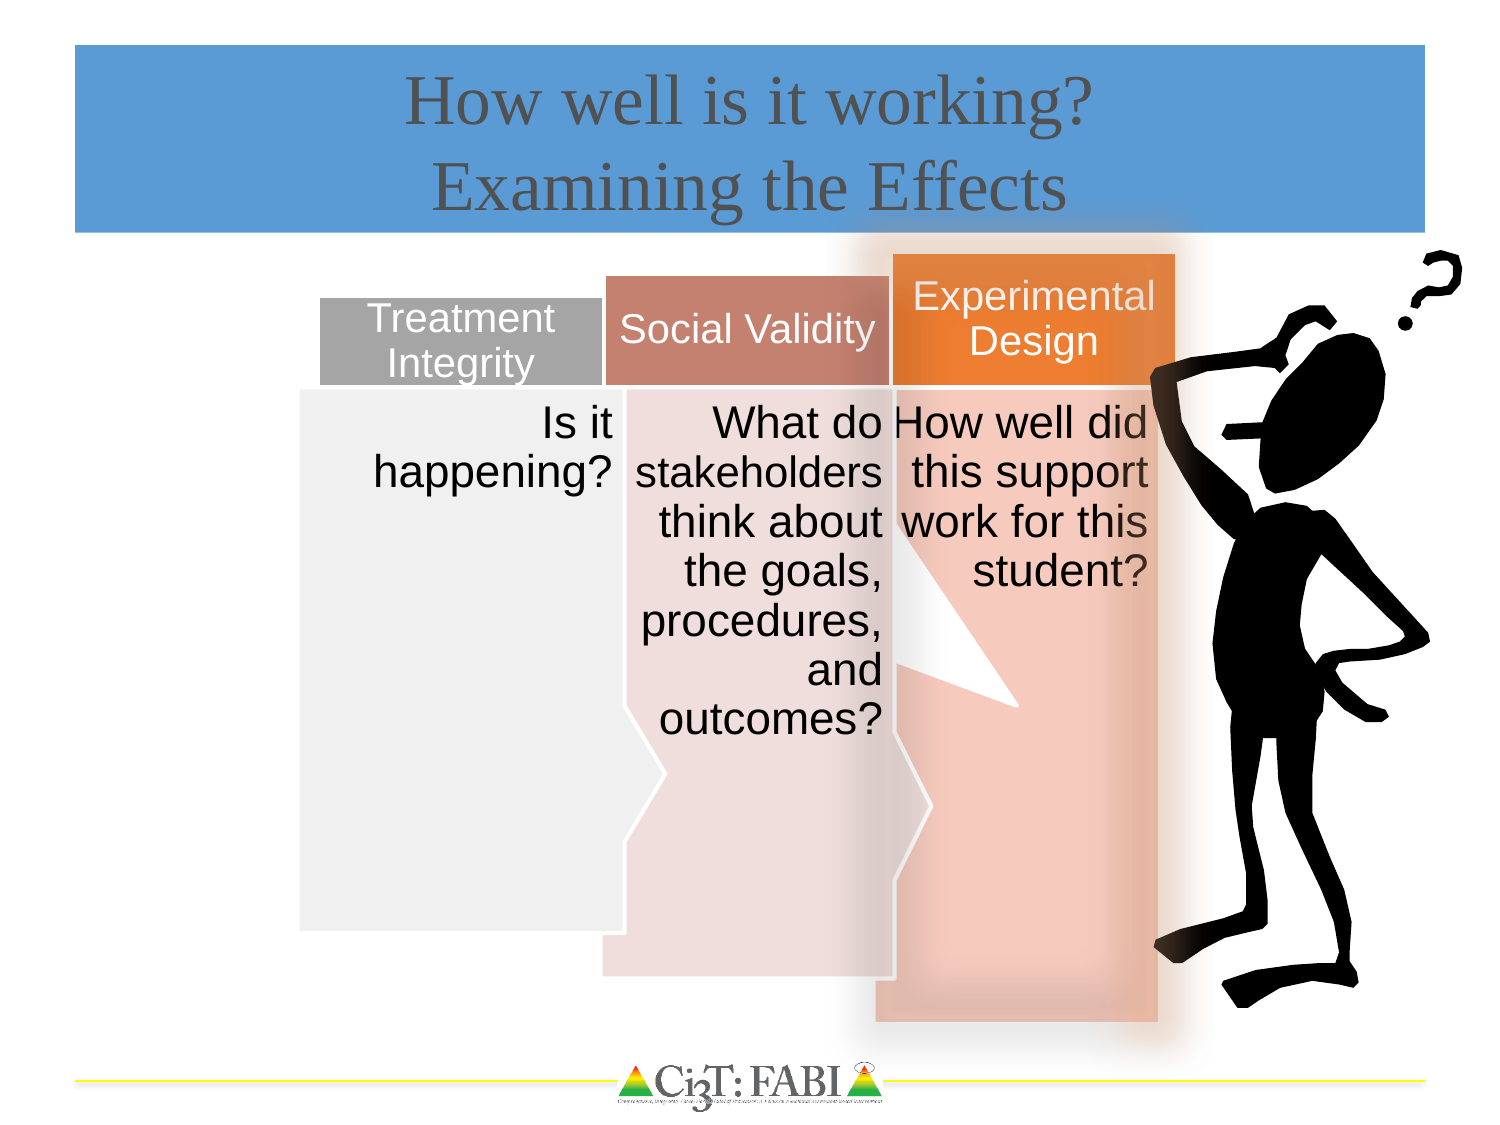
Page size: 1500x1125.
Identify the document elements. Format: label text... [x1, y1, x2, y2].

picture [617, 1053, 883, 1113]
title How well is it working? Examining the Effects [75, 45, 1425, 233]
picture [1149, 249, 1463, 1009]
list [49, 251, 1426, 1025]
